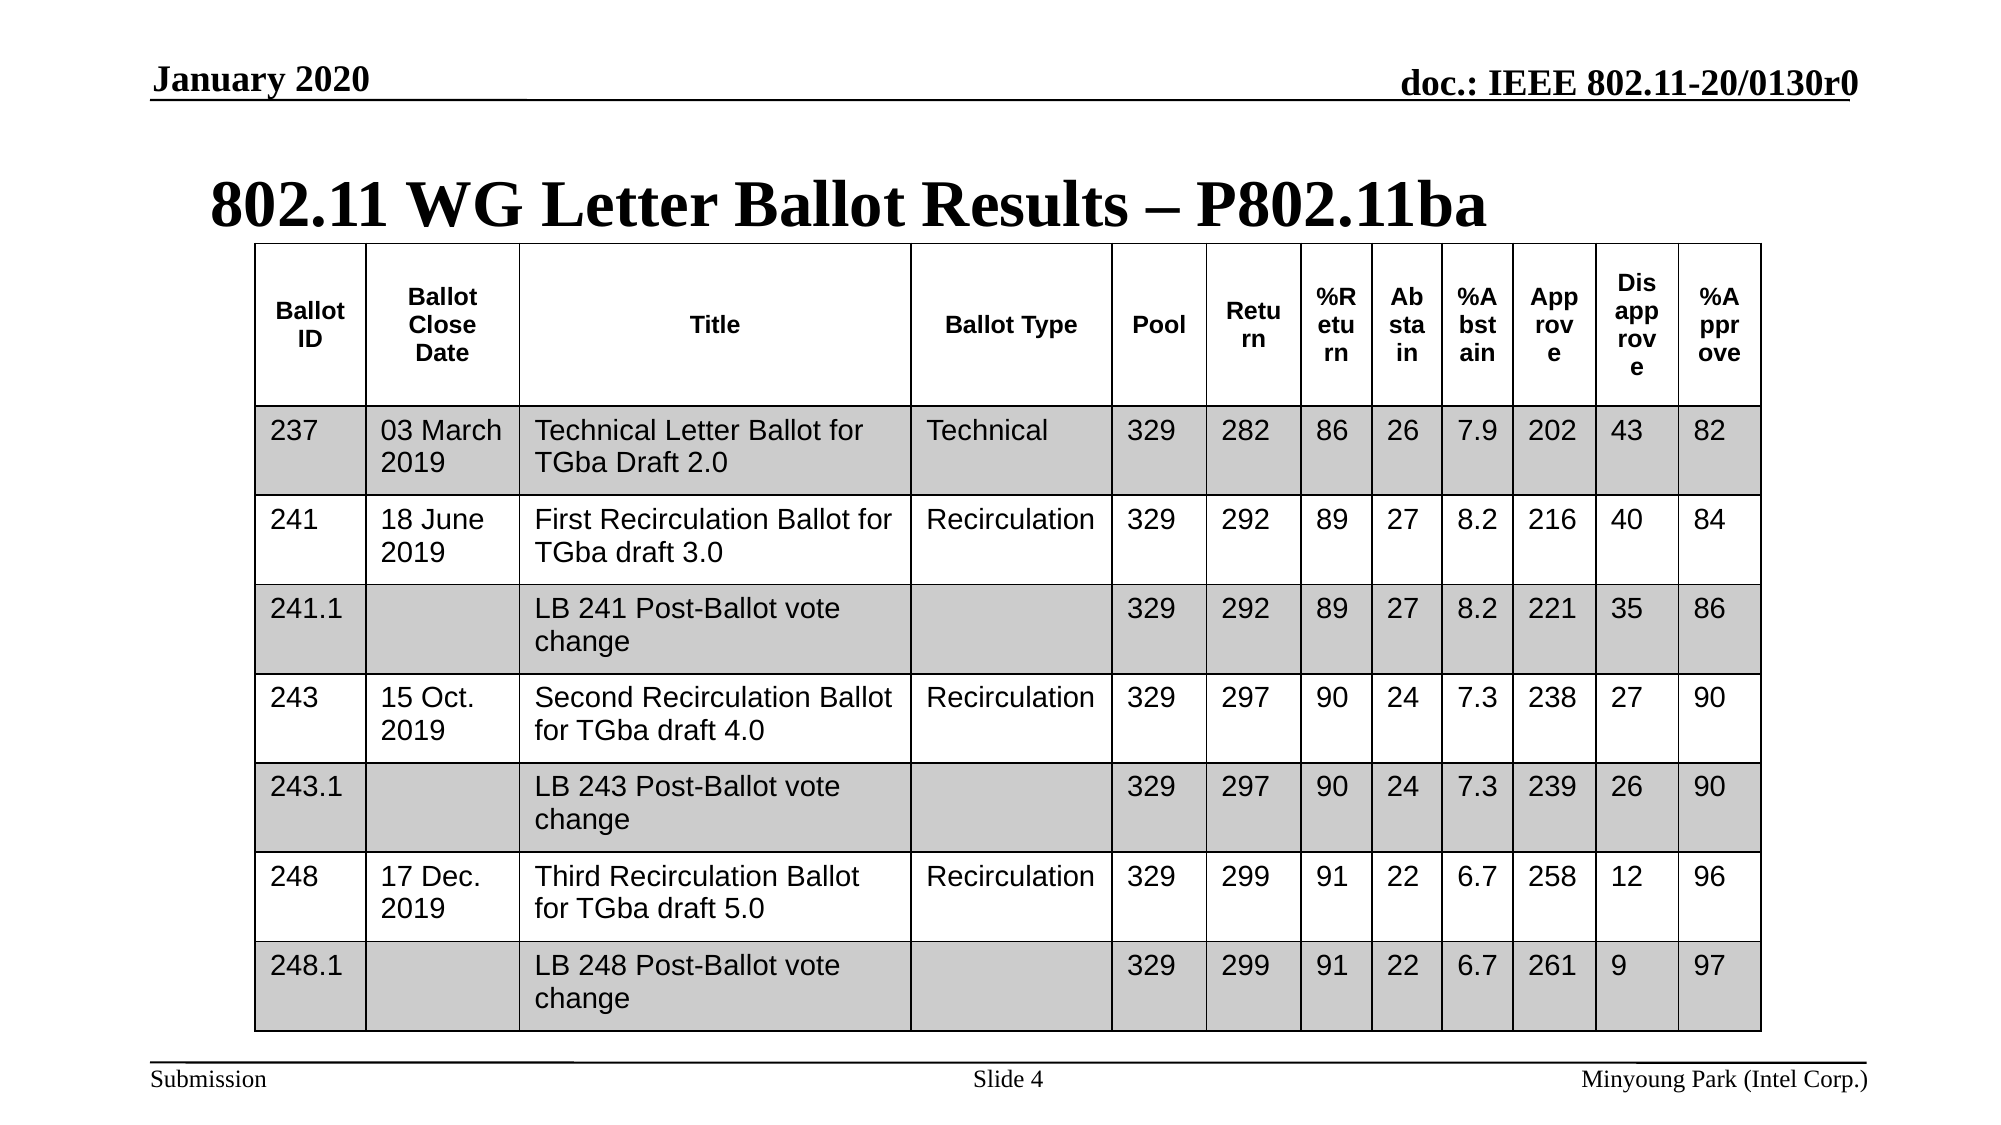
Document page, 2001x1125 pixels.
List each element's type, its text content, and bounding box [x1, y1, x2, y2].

table_cell LB 243 Post-Ballot vote change [520, 764, 910, 851]
table_cell 24 [1373, 675, 1441, 762]
table_cell 89 [1302, 585, 1371, 673]
table_cell 258 [1514, 853, 1595, 941]
table_cell 216 [1514, 496, 1595, 584]
table_cell 329 [1113, 585, 1206, 673]
table_cell 82 [1679, 407, 1760, 494]
table_header Title [520, 244, 910, 405]
table_cell 27 [1373, 585, 1441, 673]
table_cell 15 Oct. 2019 [367, 675, 519, 762]
table_header %Approve [1679, 244, 1760, 405]
table_cell 8.2 [1443, 496, 1512, 584]
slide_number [152, 54, 563, 100]
table_cell 17 Dec. 2019 [367, 853, 519, 941]
table_cell 299 [1207, 942, 1300, 1030]
table_cell 248.1 [256, 942, 365, 1030]
table_cell 90 [1679, 764, 1760, 851]
table_cell 84 [1679, 496, 1760, 584]
table_cell LB 248 Post-Ballot vote change [520, 942, 910, 1030]
table_cell Third Recirculation Ballot for TGba draft 5.0 [520, 853, 910, 941]
table_cell 292 [1207, 496, 1300, 584]
table_cell 90 [1679, 675, 1760, 762]
table_cell 90 [1302, 675, 1371, 762]
table_cell 40 [1597, 496, 1678, 584]
table_header Ballot Close Date [367, 244, 519, 405]
table_cell 96 [1679, 853, 1760, 941]
table_cell [367, 942, 519, 1030]
table_cell [367, 585, 519, 673]
table_cell 329 [1113, 942, 1206, 1030]
table_header Approve [1514, 244, 1595, 405]
table_cell 239 [1514, 764, 1595, 851]
table_cell 27 [1597, 675, 1678, 762]
table_cell 8.2 [1443, 585, 1512, 673]
table_cell 86 [1302, 407, 1371, 494]
table_cell 243 [256, 675, 365, 762]
table_cell 18 June 2019 [367, 496, 519, 584]
table_cell Recirculation [912, 496, 1111, 584]
table_cell 35 [1597, 585, 1678, 673]
table_cell 26 [1373, 407, 1441, 494]
table_cell 89 [1302, 496, 1371, 584]
table_cell 91 [1302, 853, 1371, 941]
table_cell 297 [1207, 675, 1300, 762]
table_cell 297 [1207, 764, 1300, 851]
table_cell 9 [1597, 942, 1678, 1030]
table_cell 237 [256, 407, 365, 494]
table_header %Return [1302, 244, 1371, 405]
table_cell 243.1 [256, 764, 365, 851]
table_cell 238 [1514, 675, 1595, 762]
table_cell 261 [1514, 942, 1595, 1030]
table_header Ballot ID [256, 244, 365, 405]
table_cell 241.1 [256, 585, 365, 673]
table_cell 24 [1373, 764, 1441, 851]
table_cell 43 [1597, 407, 1678, 494]
table_header Pool [1113, 244, 1206, 405]
table_cell 12 [1597, 853, 1678, 941]
slide_number Slide 4 [950, 1061, 1067, 1123]
table_cell 26 [1597, 764, 1678, 851]
table_cell Technical [912, 407, 1111, 494]
table_cell 22 [1373, 942, 1441, 1030]
table_cell 03 March 2019 [367, 407, 519, 494]
table_cell 248 [256, 853, 365, 941]
table_cell 282 [1207, 407, 1300, 494]
table_cell [912, 585, 1111, 673]
table_cell 329 [1113, 764, 1206, 851]
table_cell 241 [256, 496, 365, 584]
table_header Return [1207, 244, 1300, 405]
table_header Ballot Type [912, 244, 1111, 405]
table_cell 91 [1302, 942, 1371, 1030]
table_cell 6.7 [1443, 853, 1512, 941]
table_cell 6.7 [1443, 942, 1512, 1030]
table_cell 299 [1207, 853, 1300, 941]
table_header Disapprove [1597, 244, 1678, 405]
table_cell LB 241 Post-Ballot vote change [520, 585, 910, 673]
table_cell [367, 764, 519, 851]
table_header %Abstain [1443, 244, 1512, 405]
table_cell 329 [1113, 853, 1206, 941]
table_cell Technical Letter Ballot for TGba Draft 2.0 [520, 407, 910, 494]
table_cell 7.9 [1443, 407, 1512, 494]
table_cell 202 [1514, 407, 1595, 494]
table_cell 86 [1679, 585, 1760, 673]
table_cell 329 [1113, 675, 1206, 762]
table_cell 7.3 [1443, 764, 1512, 851]
table_cell [912, 942, 1111, 1030]
table_cell Second Recirculation Ballot for TGba draft 4.0 [520, 675, 910, 762]
table_cell 221 [1514, 585, 1595, 673]
table_cell 97 [1679, 942, 1760, 1030]
table_cell Recirculation [912, 853, 1111, 941]
table_cell 22 [1373, 853, 1441, 941]
table_cell 90 [1302, 764, 1371, 851]
table_cell 292 [1207, 585, 1300, 673]
table_cell Recirculation [912, 675, 1111, 762]
title 802.11 WG Letter Ballot Results – P802.11ba [0, 112, 1700, 288]
table_cell [912, 764, 1111, 851]
table_cell 7.3 [1443, 675, 1512, 762]
table_cell 329 [1113, 407, 1206, 494]
table_cell First Recirculation Ballot for TGba draft 3.0 [520, 496, 910, 584]
table_cell 329 [1113, 496, 1206, 584]
table_header Abstain [1373, 244, 1441, 405]
footer Minyoung Park (Intel Corp.) [1171, 1061, 1869, 1093]
table_cell 27 [1373, 496, 1441, 584]
